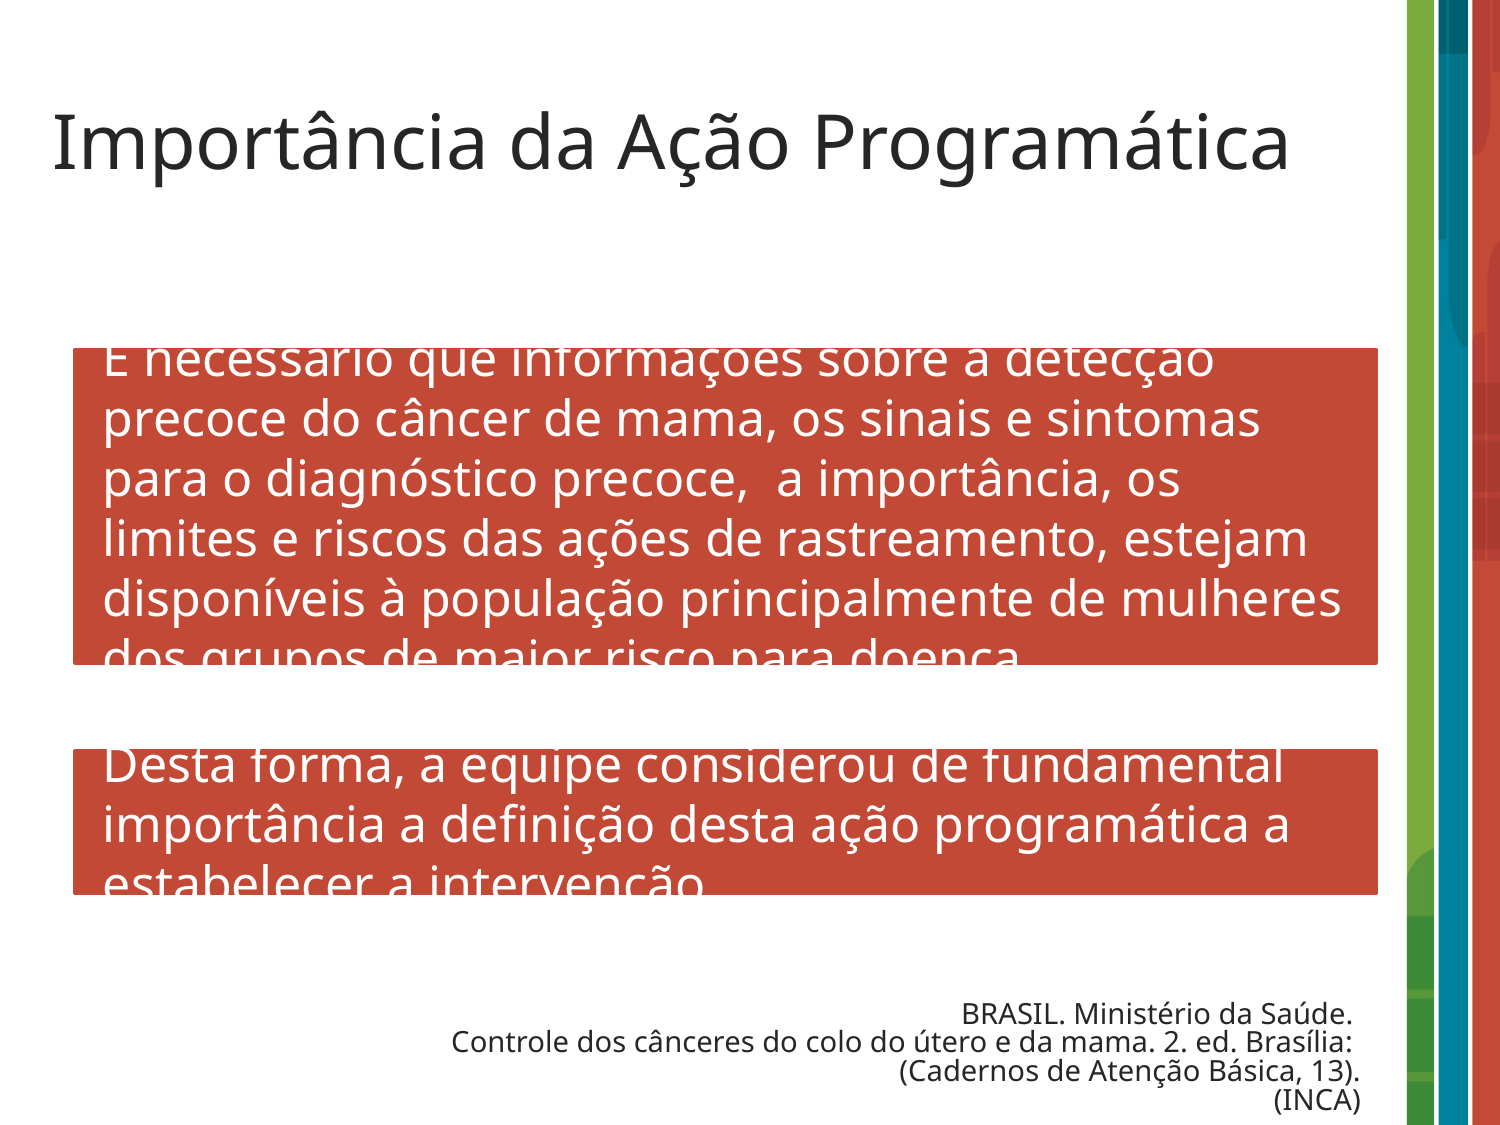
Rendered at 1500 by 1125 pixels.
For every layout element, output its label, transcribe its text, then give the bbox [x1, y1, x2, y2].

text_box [74, 751, 1377, 894]
picture [0, 0, 1500, 1125]
list BRASIL. Ministério da Saúde. Controle dos cânceres do colo do útero e da mama. 2. ed. Brasília: (Cadernos de Atenção Básica, 13). (INCA) [75, 999, 1376, 1125]
title Importância da Ação Programática [37, 45, 1376, 233]
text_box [74, 349, 1377, 663]
